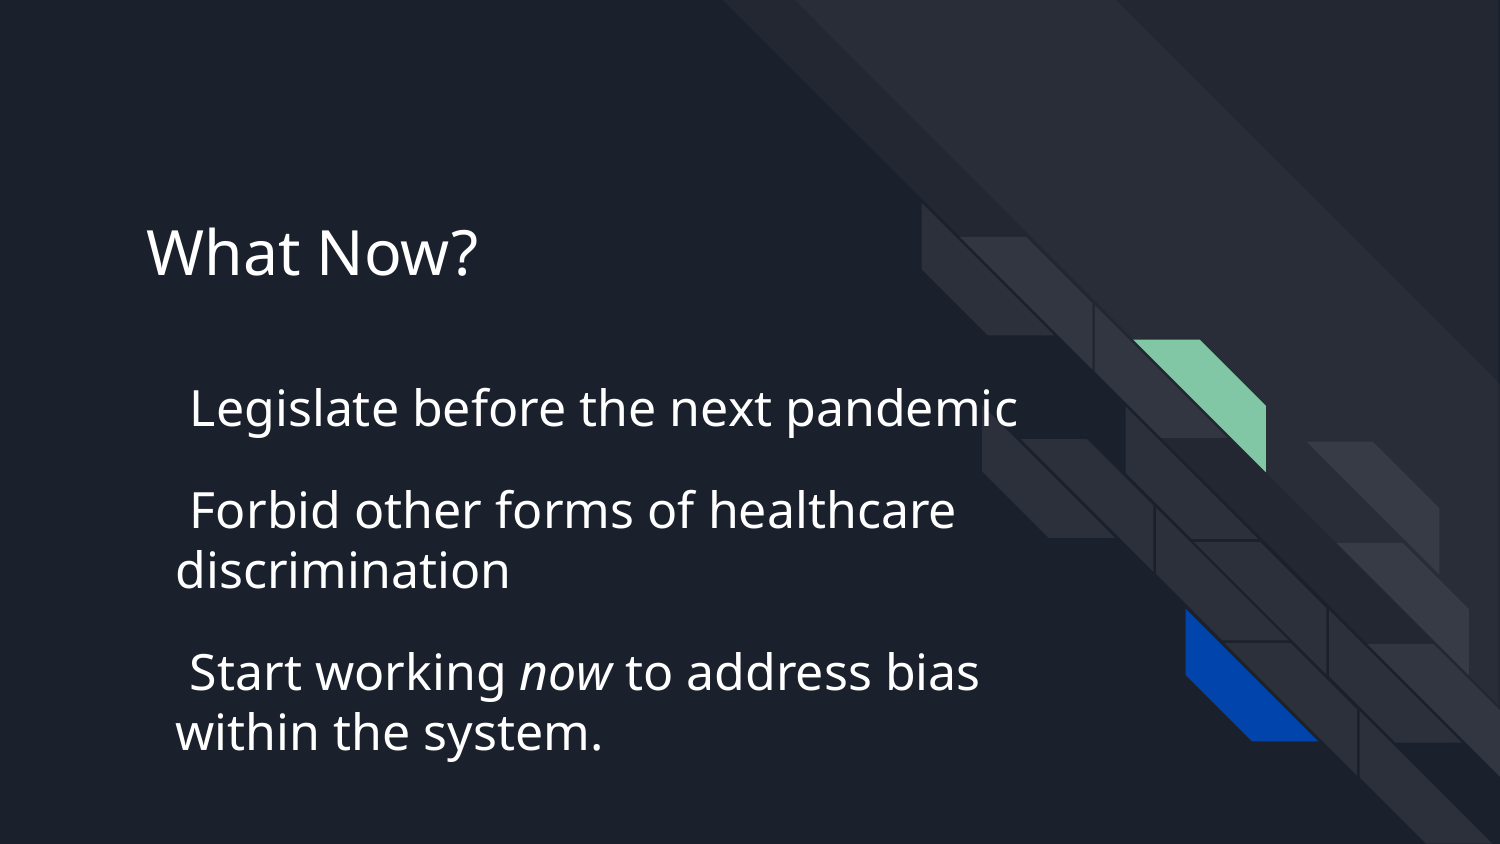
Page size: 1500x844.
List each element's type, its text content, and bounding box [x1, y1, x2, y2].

title What Now? [135, 148, 919, 362]
list Legislate before the next pandemic Forbid other forms of healthcare discrimination Start working now to address bias within the system. [135, 371, 1068, 572]
